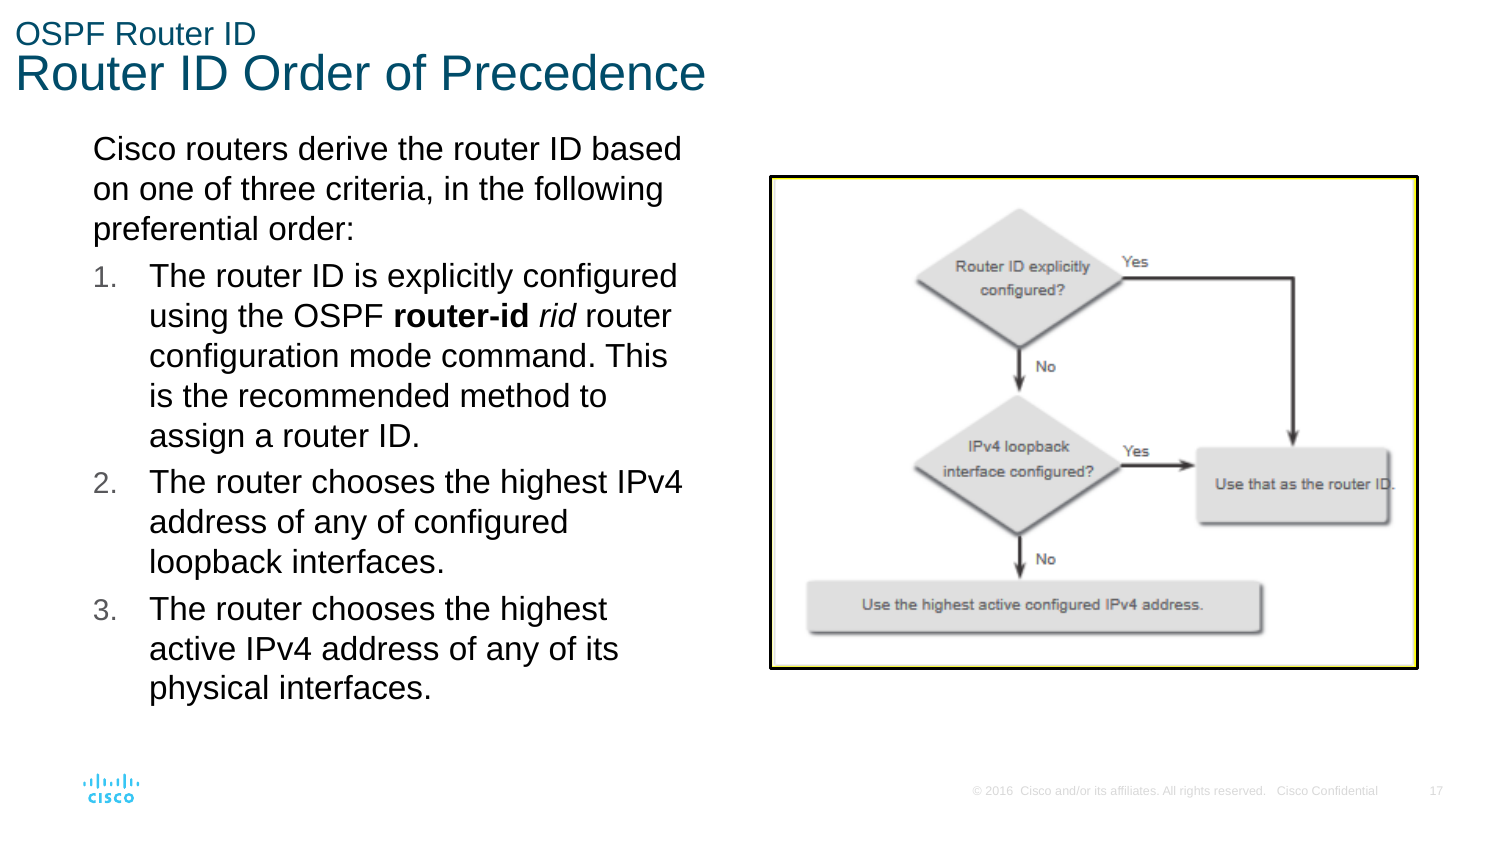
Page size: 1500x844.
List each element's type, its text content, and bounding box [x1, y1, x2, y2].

picture [771, 177, 1416, 668]
list Cisco routers derive the router ID based on one of three criteria, in the following preferential order: The router ID is explicitly configured using the OSPF router-id rid router configuration mode command. This is the recommended method to assign a router ID. The router chooses the highest IPv4 address of any of configured loopback interfaces. The router chooses the highest active IPv4 address of any of its physical interfaces. [77, 120, 706, 726]
title OSPF Router ID Router ID Order of Precedence [0, 0, 1369, 121]
